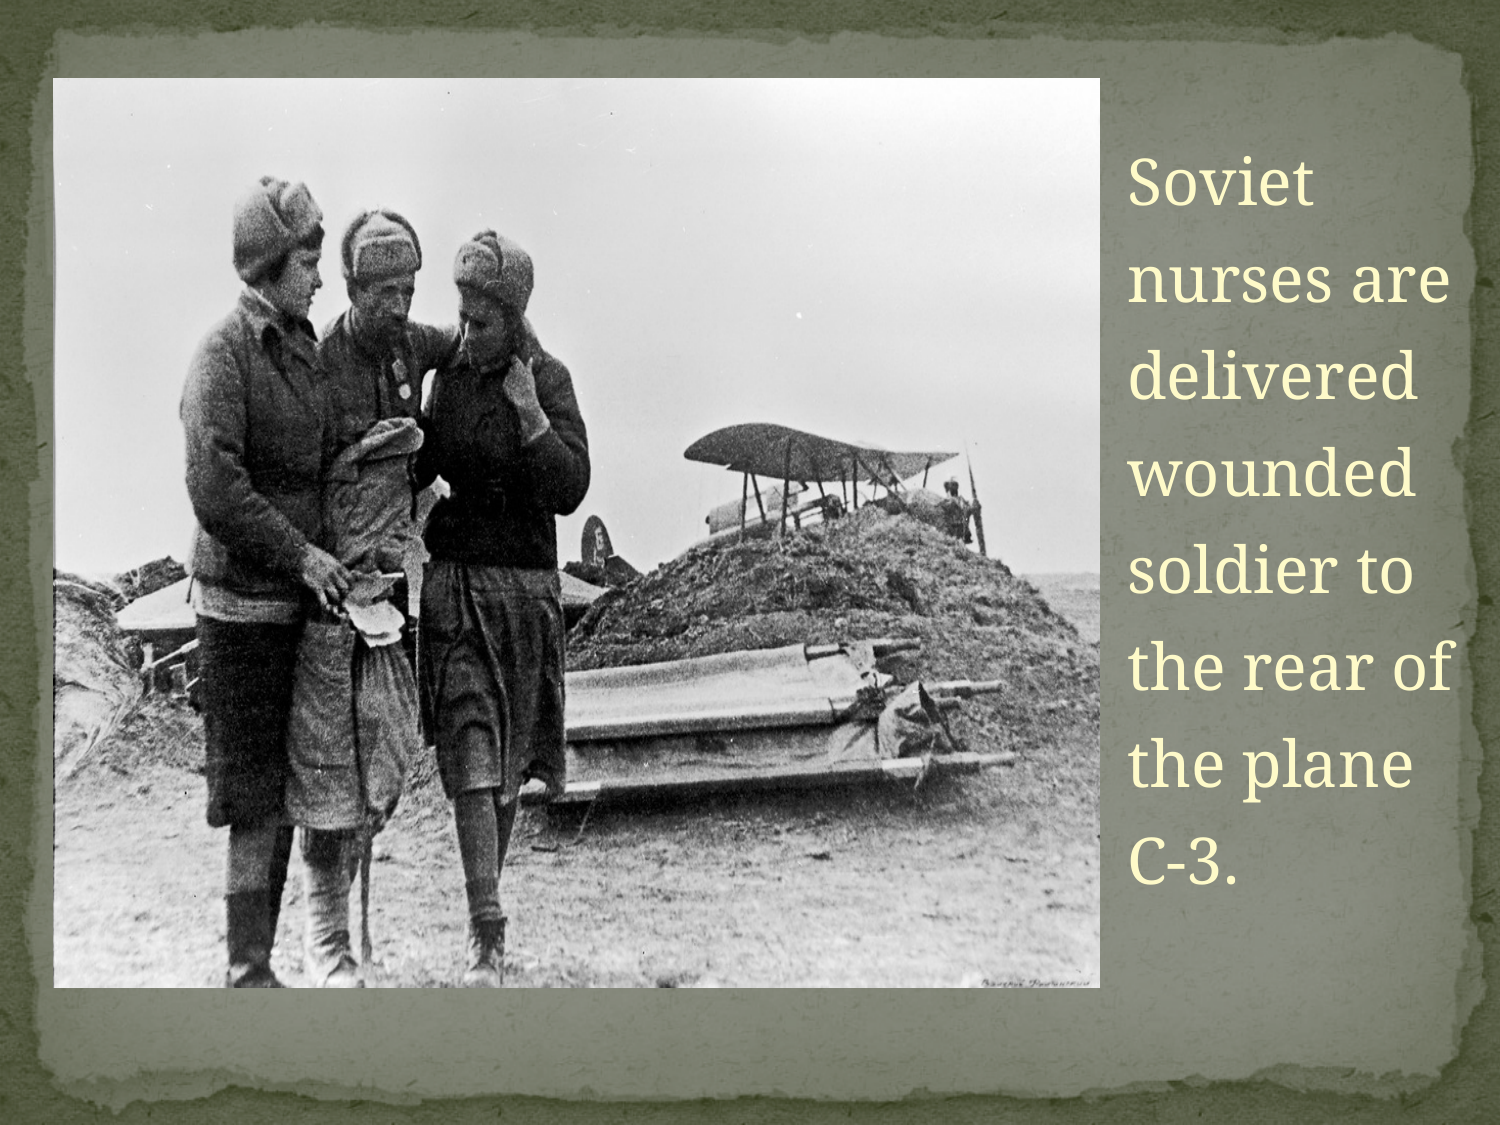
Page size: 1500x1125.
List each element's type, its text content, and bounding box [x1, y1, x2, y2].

list Soviet nurses are delivered wounded soldier to the rear of the plane C-3. [1112, 113, 1471, 988]
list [55, 81, 1097, 986]
